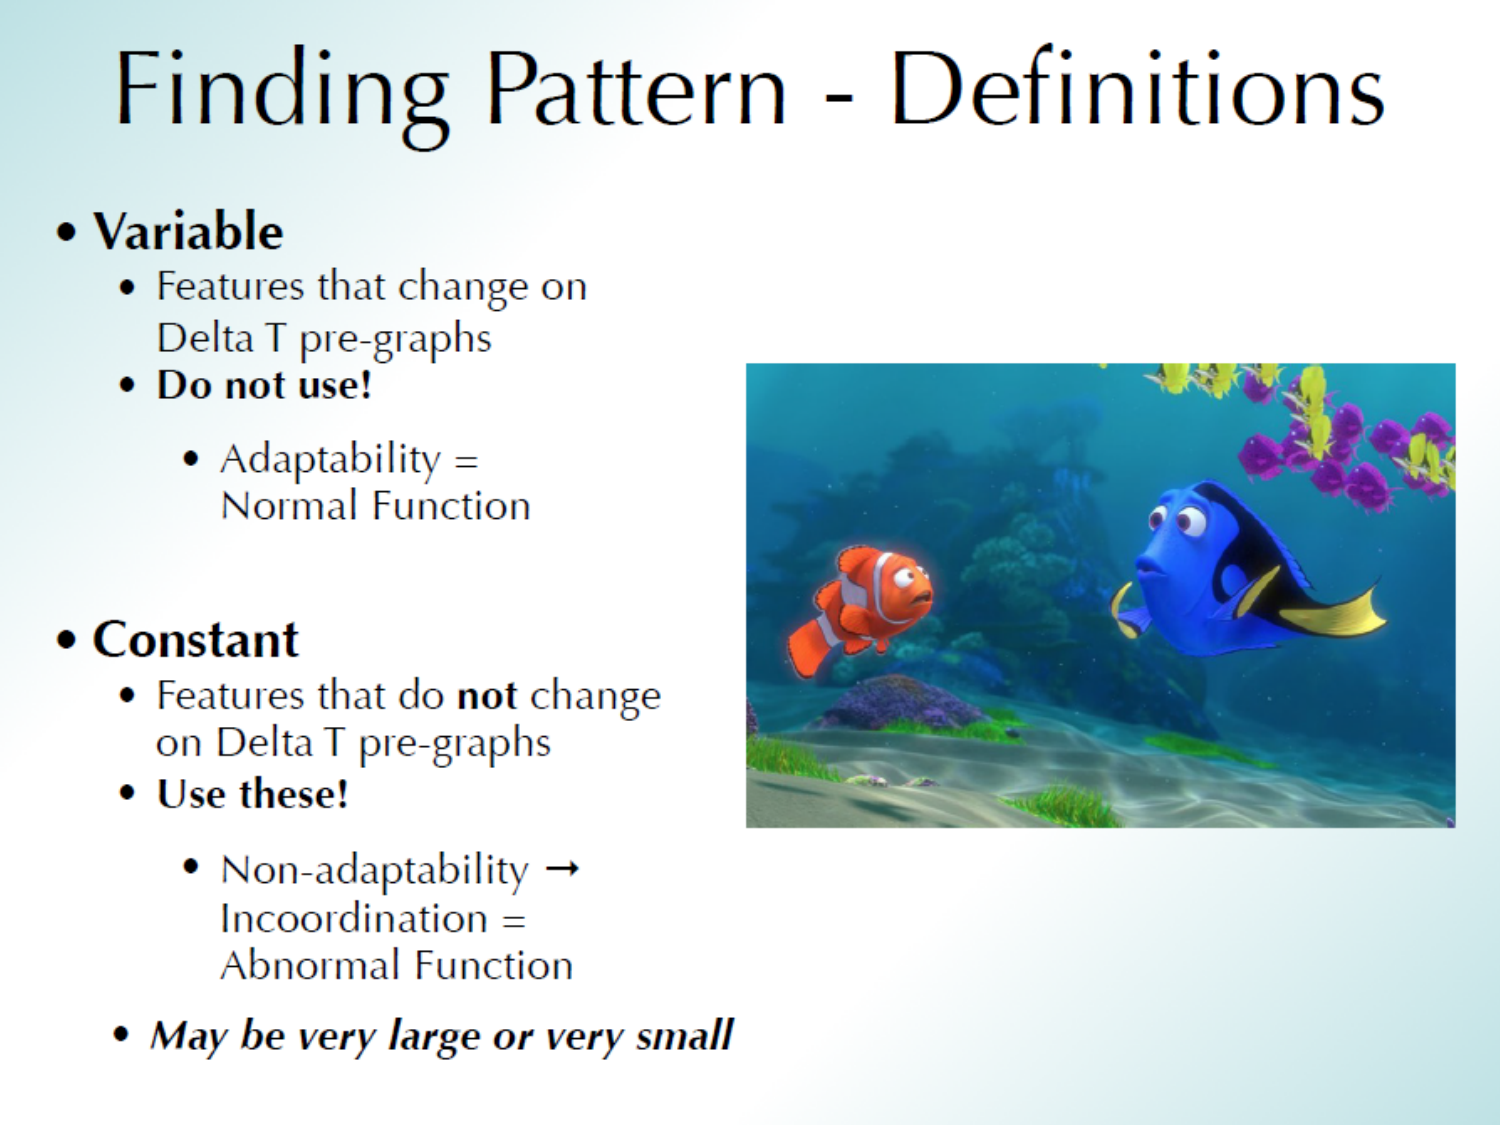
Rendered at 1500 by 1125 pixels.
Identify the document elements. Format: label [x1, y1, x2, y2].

list [0, 0, 1500, 1125]
